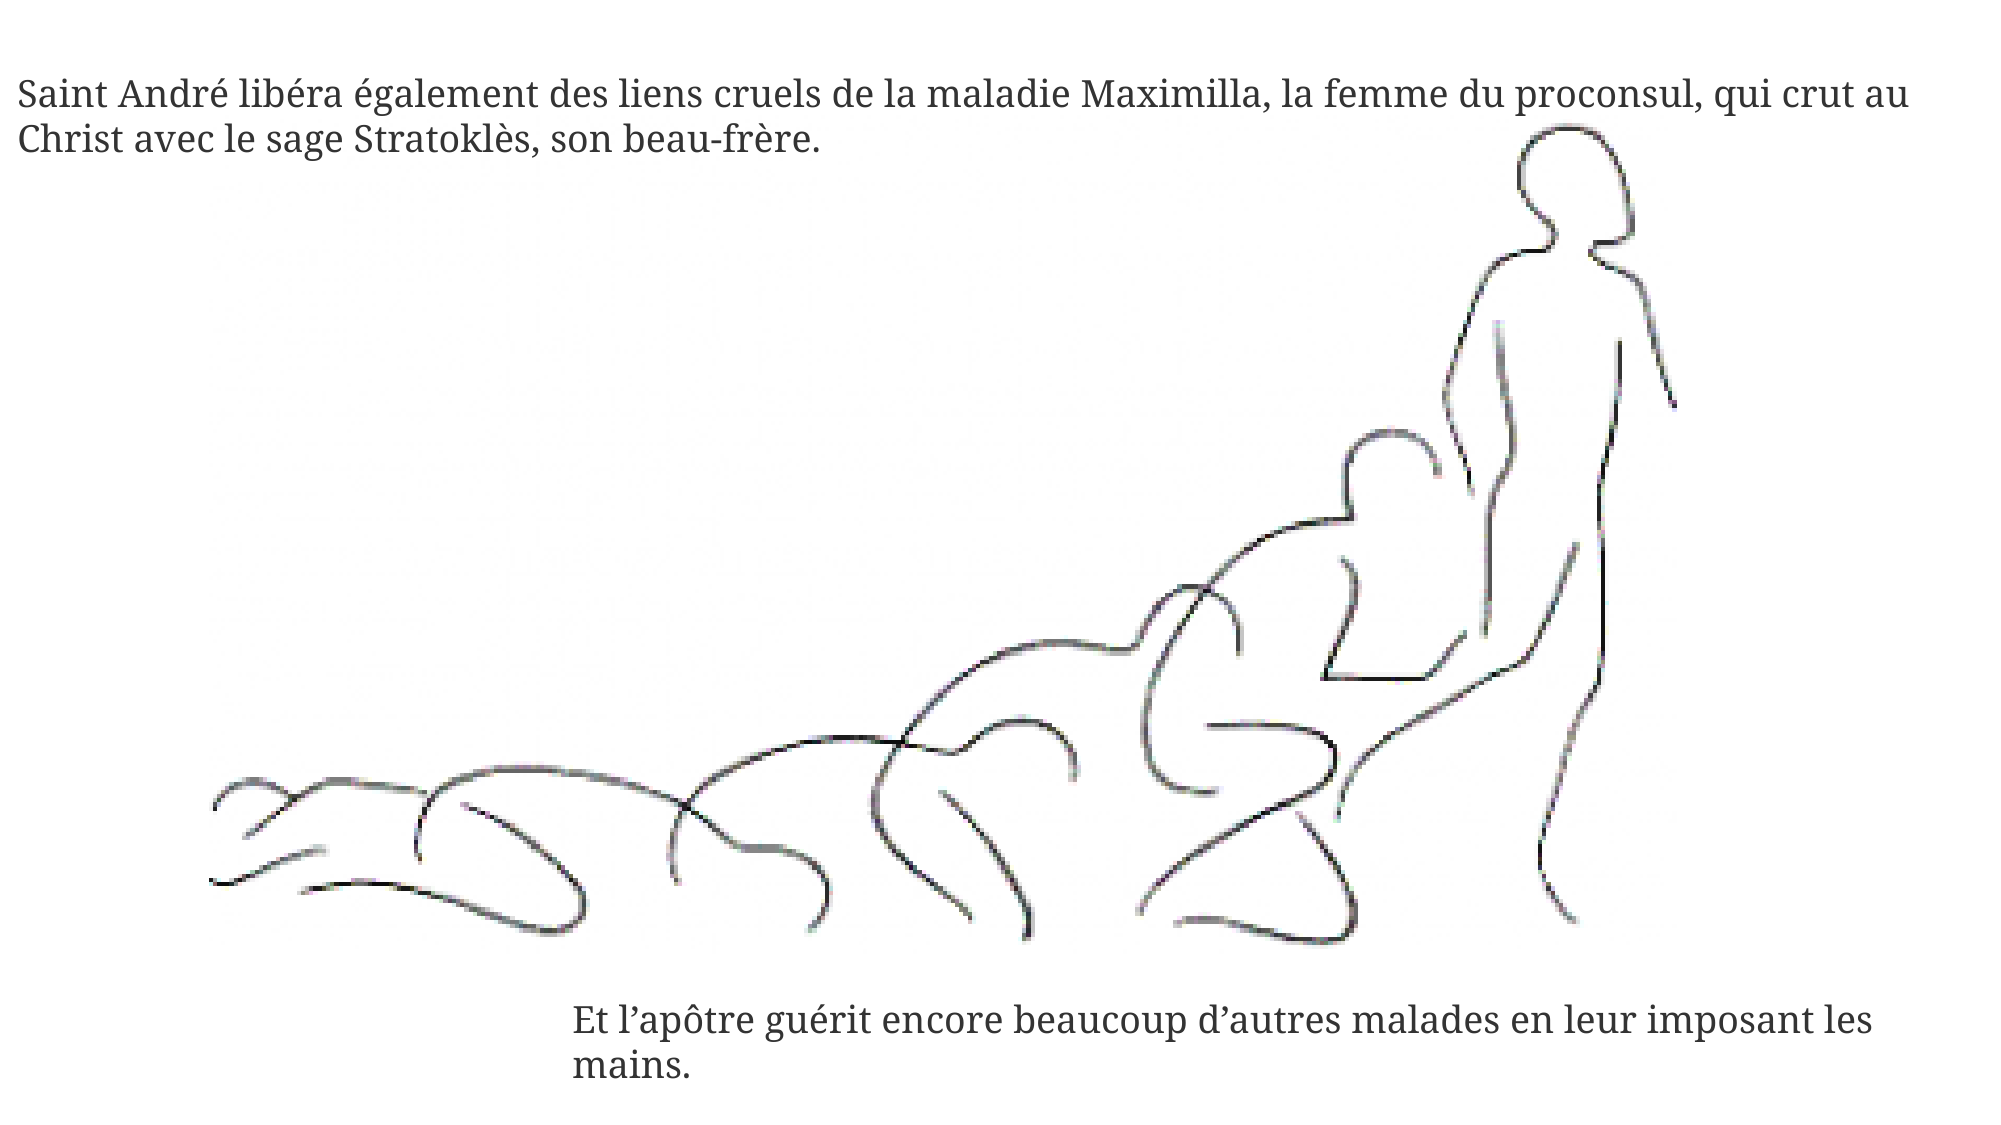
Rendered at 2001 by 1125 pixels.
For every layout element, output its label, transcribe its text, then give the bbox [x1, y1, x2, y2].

text_box Et l’apôtre guérit encore beaucoup d’autres malades en leur imposant les mains. [557, 988, 1953, 1094]
picture [209, 115, 1677, 954]
text_box Saint André libéra également des liens cruels de la maladie Maximilla, la femme du proconsul, qui crut au Christ avec le sage Stratoklès, son beau-frère. [2, 62, 1953, 168]
